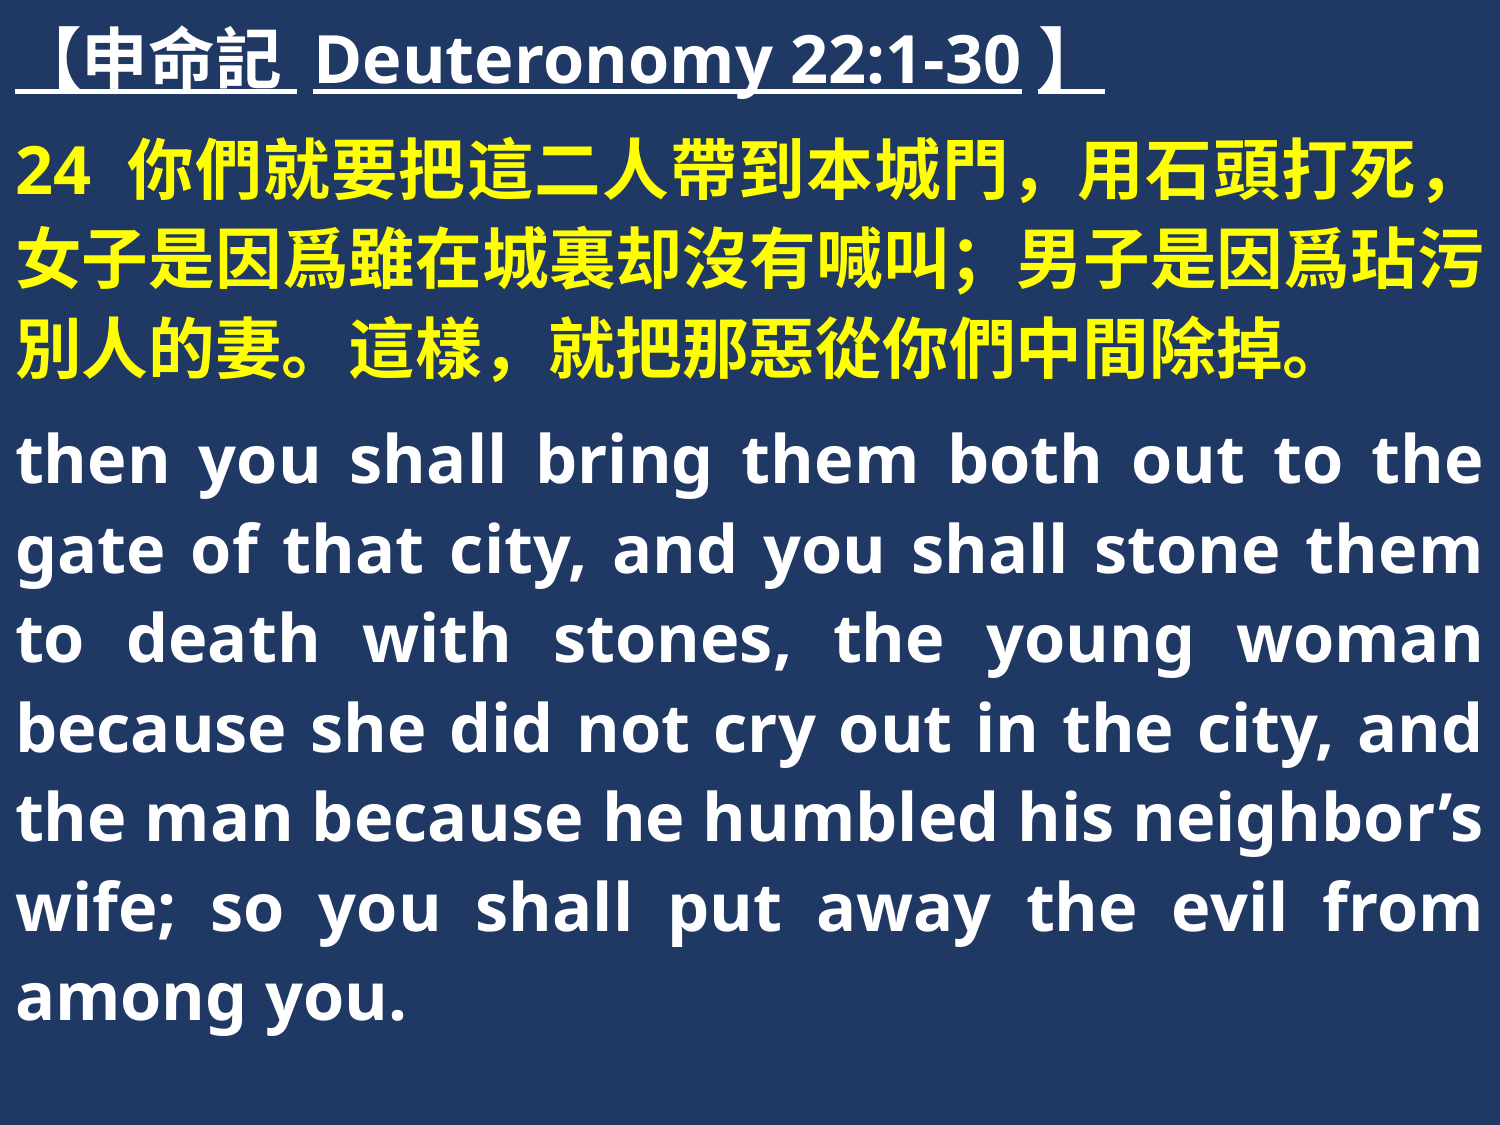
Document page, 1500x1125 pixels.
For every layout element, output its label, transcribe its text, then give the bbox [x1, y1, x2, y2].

list 【申命記 Deuteronomy 22:1-30】 24 你們就要把這二人帶到本城門，用石頭打死，女子是因爲雖在城裏却沒有喊叫；男子是因爲玷污別人的妻。這樣，就把那惡從你們中間除掉。 then you shall bring them both out to the gate of that city, and you shall stone them to death with stones, the young woman because she did not cry out in the city, and the man because he humbled his neighbor’s wife; so you shall put away the evil from among you. [0, 0, 1500, 1125]
